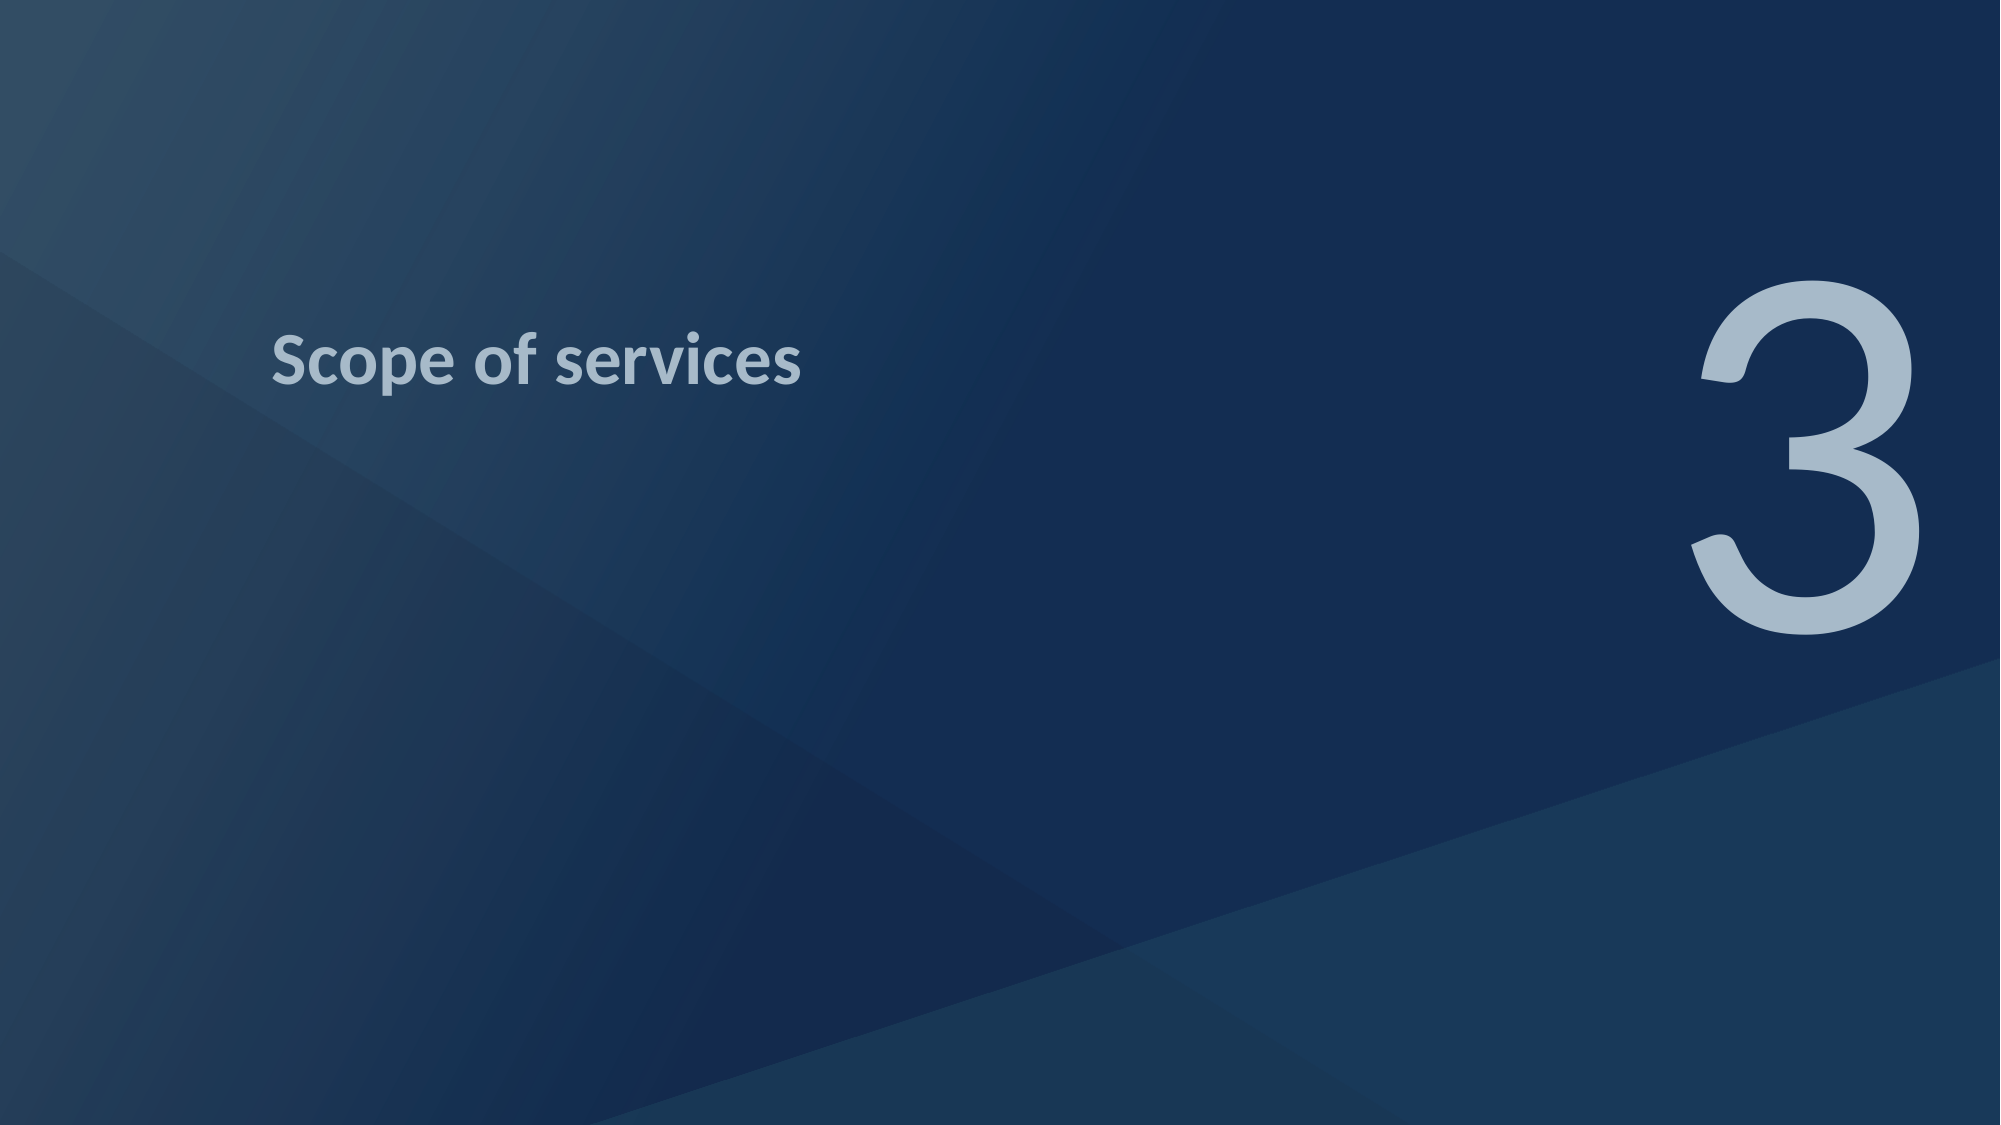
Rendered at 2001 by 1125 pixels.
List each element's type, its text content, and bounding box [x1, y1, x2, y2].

title Scope of services [265, 304, 1058, 709]
list 3 [1163, 159, 1947, 750]
picture [0, 0, 2000, 1125]
